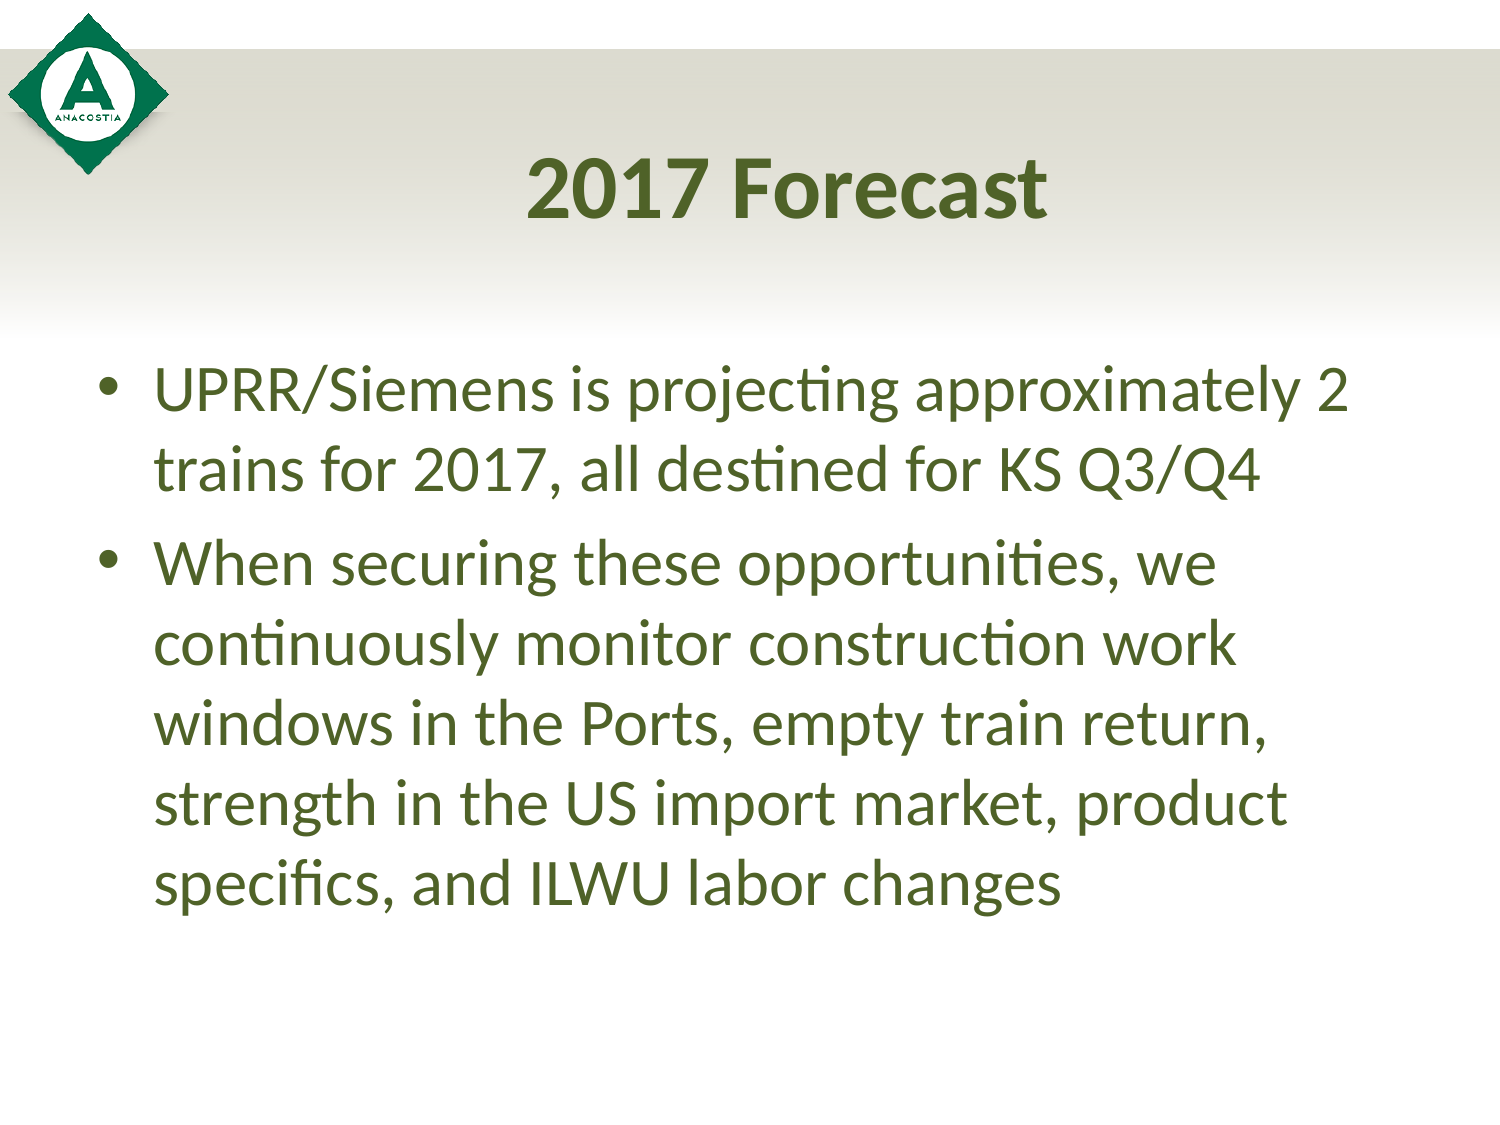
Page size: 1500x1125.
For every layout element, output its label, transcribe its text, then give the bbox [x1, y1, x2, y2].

picture [0, 13, 177, 176]
title 2017 Forecast [125, 88, 1450, 276]
list UPRR/Siemens is projecting approximately 2 trains for 2017, all destined for KS Q3/Q4 When securing these opportunities, we continuously monitor construction work windows in the Ports, empty train return, strength in the US import market, product specifics, and ILWU labor changes [81, 337, 1432, 980]
text_box [0, 48, 1500, 339]
